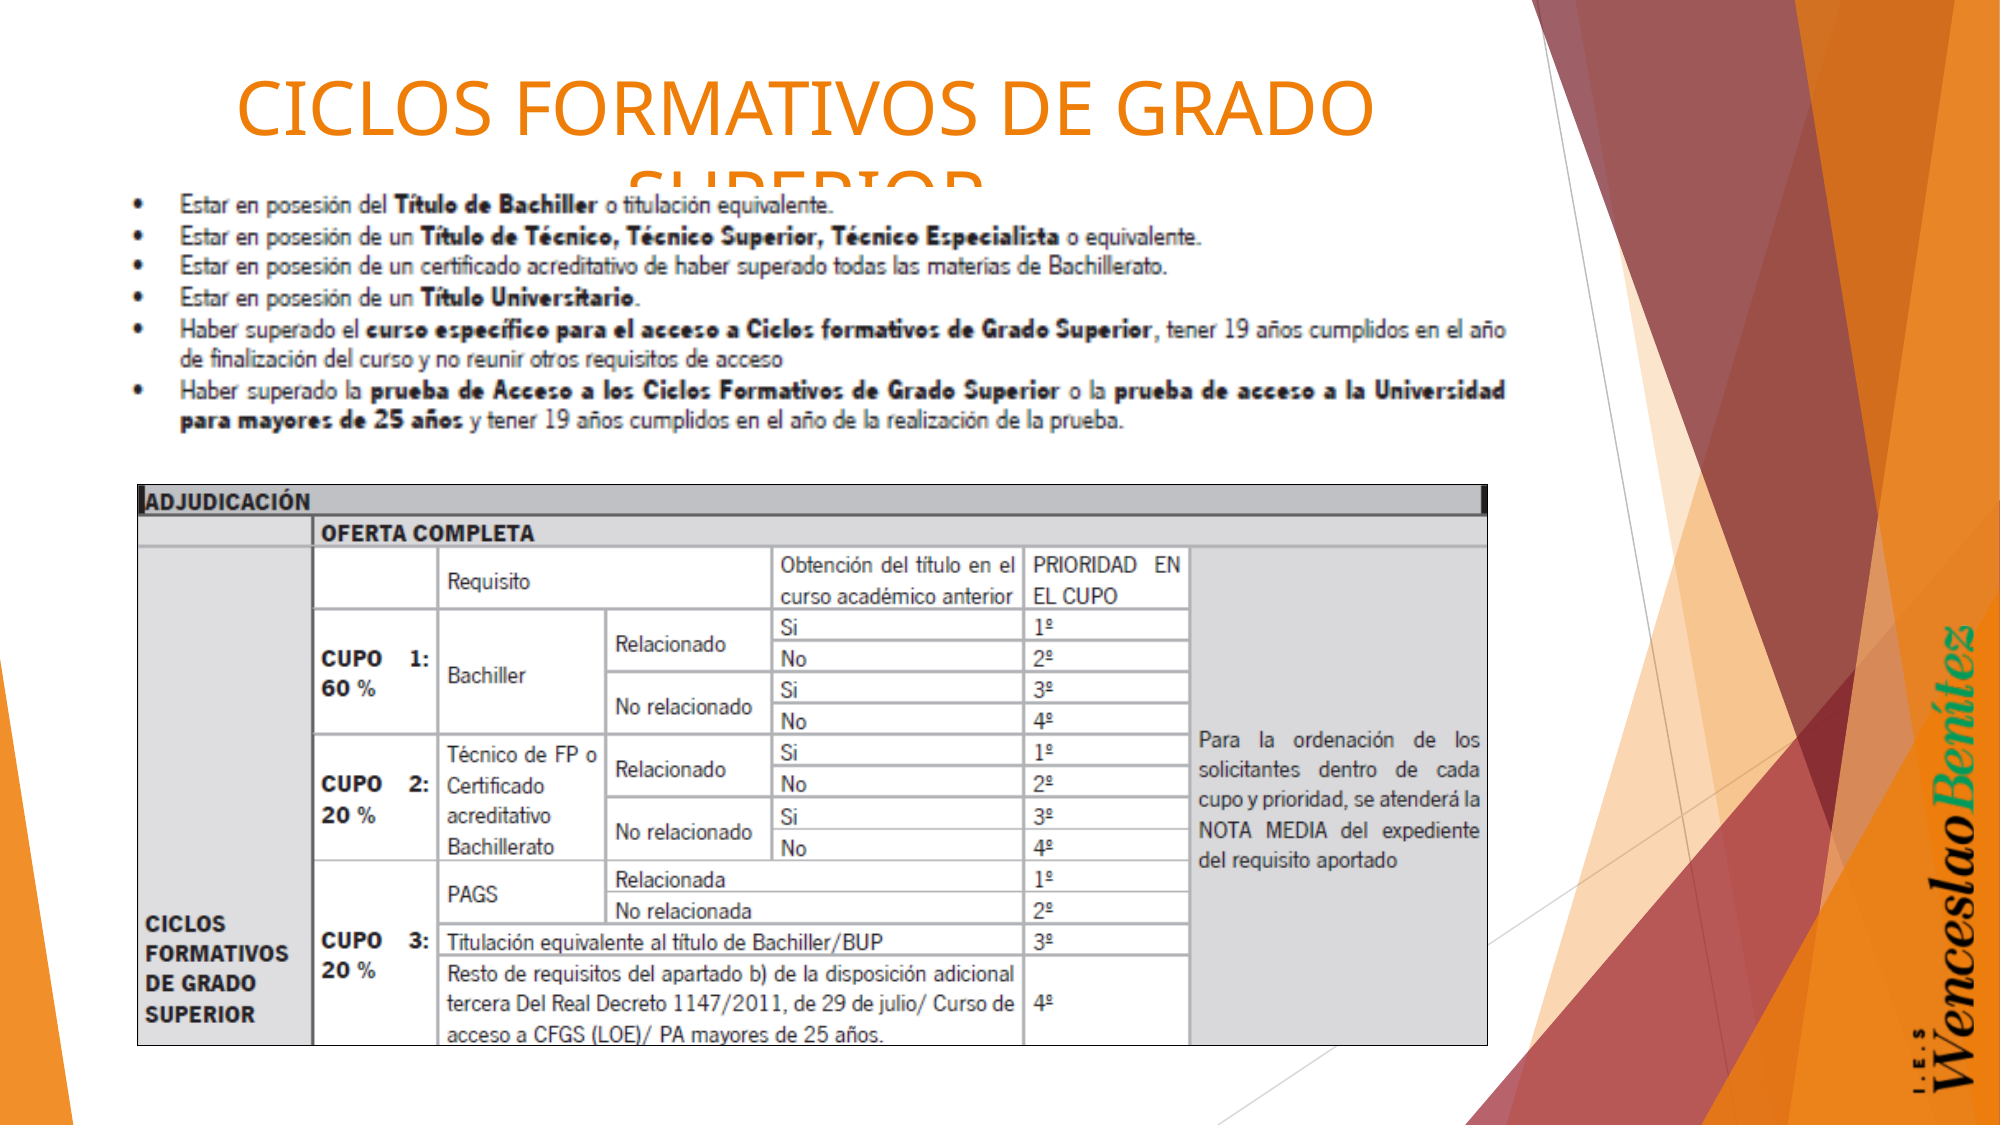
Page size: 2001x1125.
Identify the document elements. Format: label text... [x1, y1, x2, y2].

text_box CICLOS FORMATIVOS DE GRADO SUPERIOR [99, 60, 1514, 152]
picture [1708, 626, 2000, 1093]
picture [85, 187, 1528, 457]
picture [137, 484, 1488, 1046]
